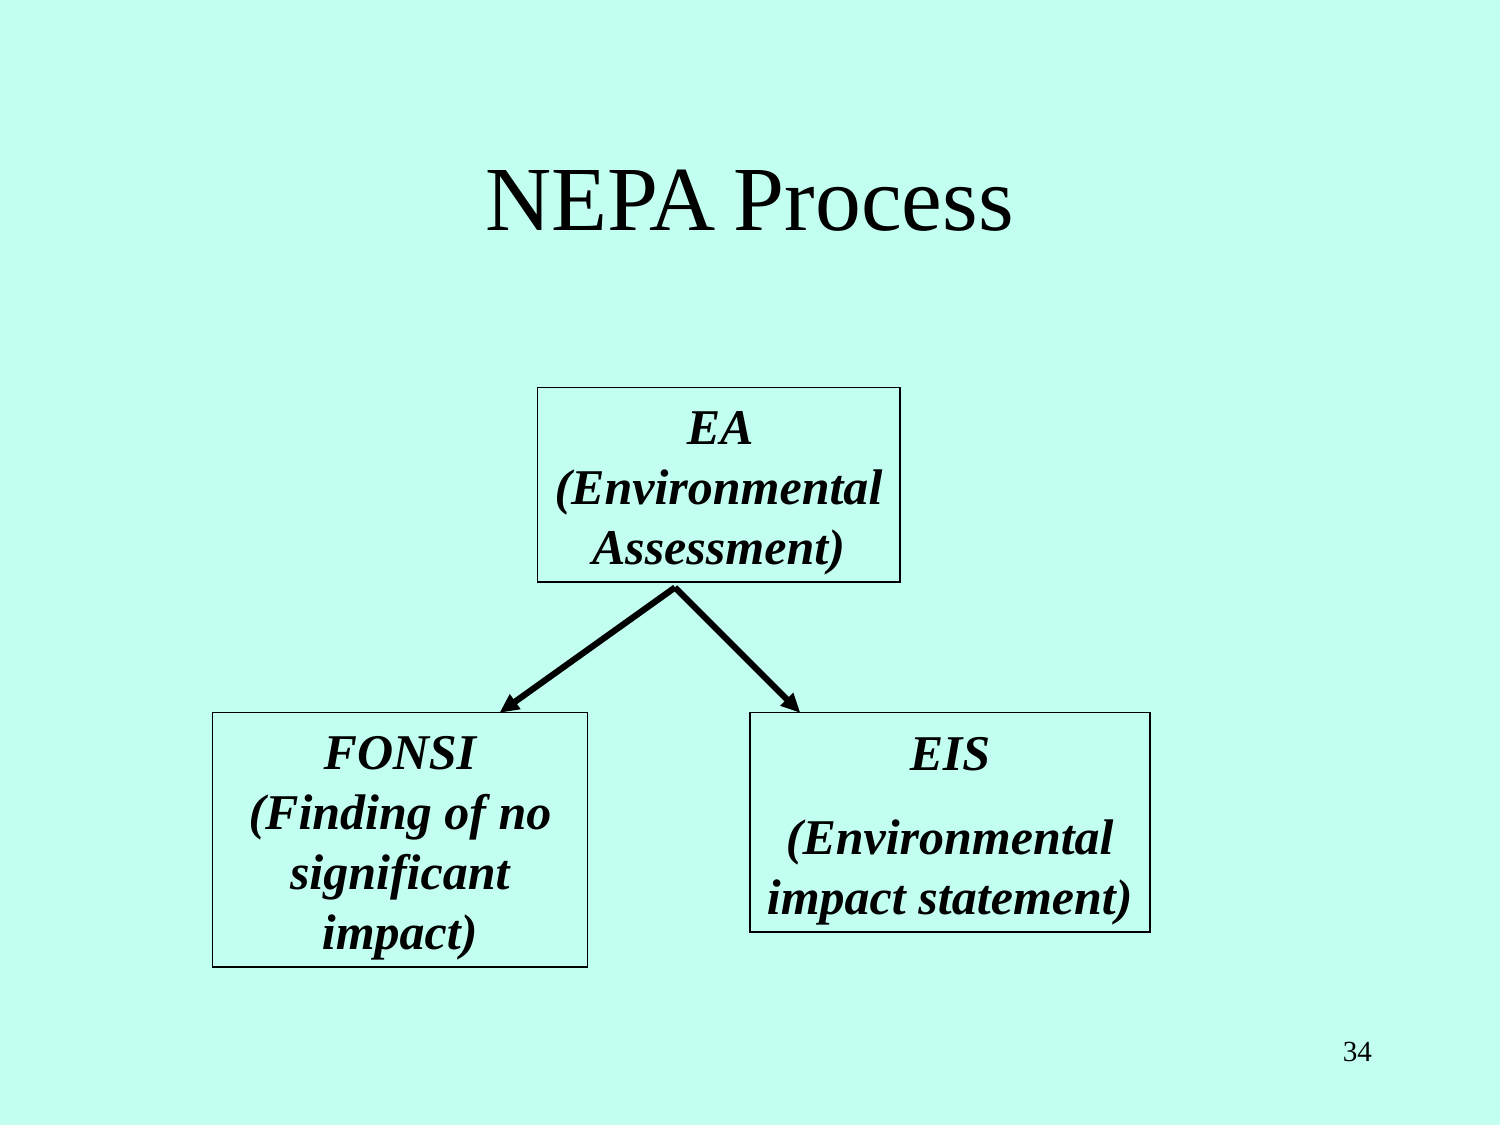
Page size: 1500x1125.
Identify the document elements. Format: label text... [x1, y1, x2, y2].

title NEPA Process [112, 99, 1388, 288]
text_box FONSI (Finding of no significant impact) [212, 712, 588, 968]
slide_number 34 [1074, 1025, 1388, 1100]
text_box EA (Environmental Assessment) [537, 387, 900, 583]
text_box [500, 588, 675, 712]
text_box [674, 587, 800, 712]
text_box EIS (Environmental impact statement) [750, 712, 1150, 933]
